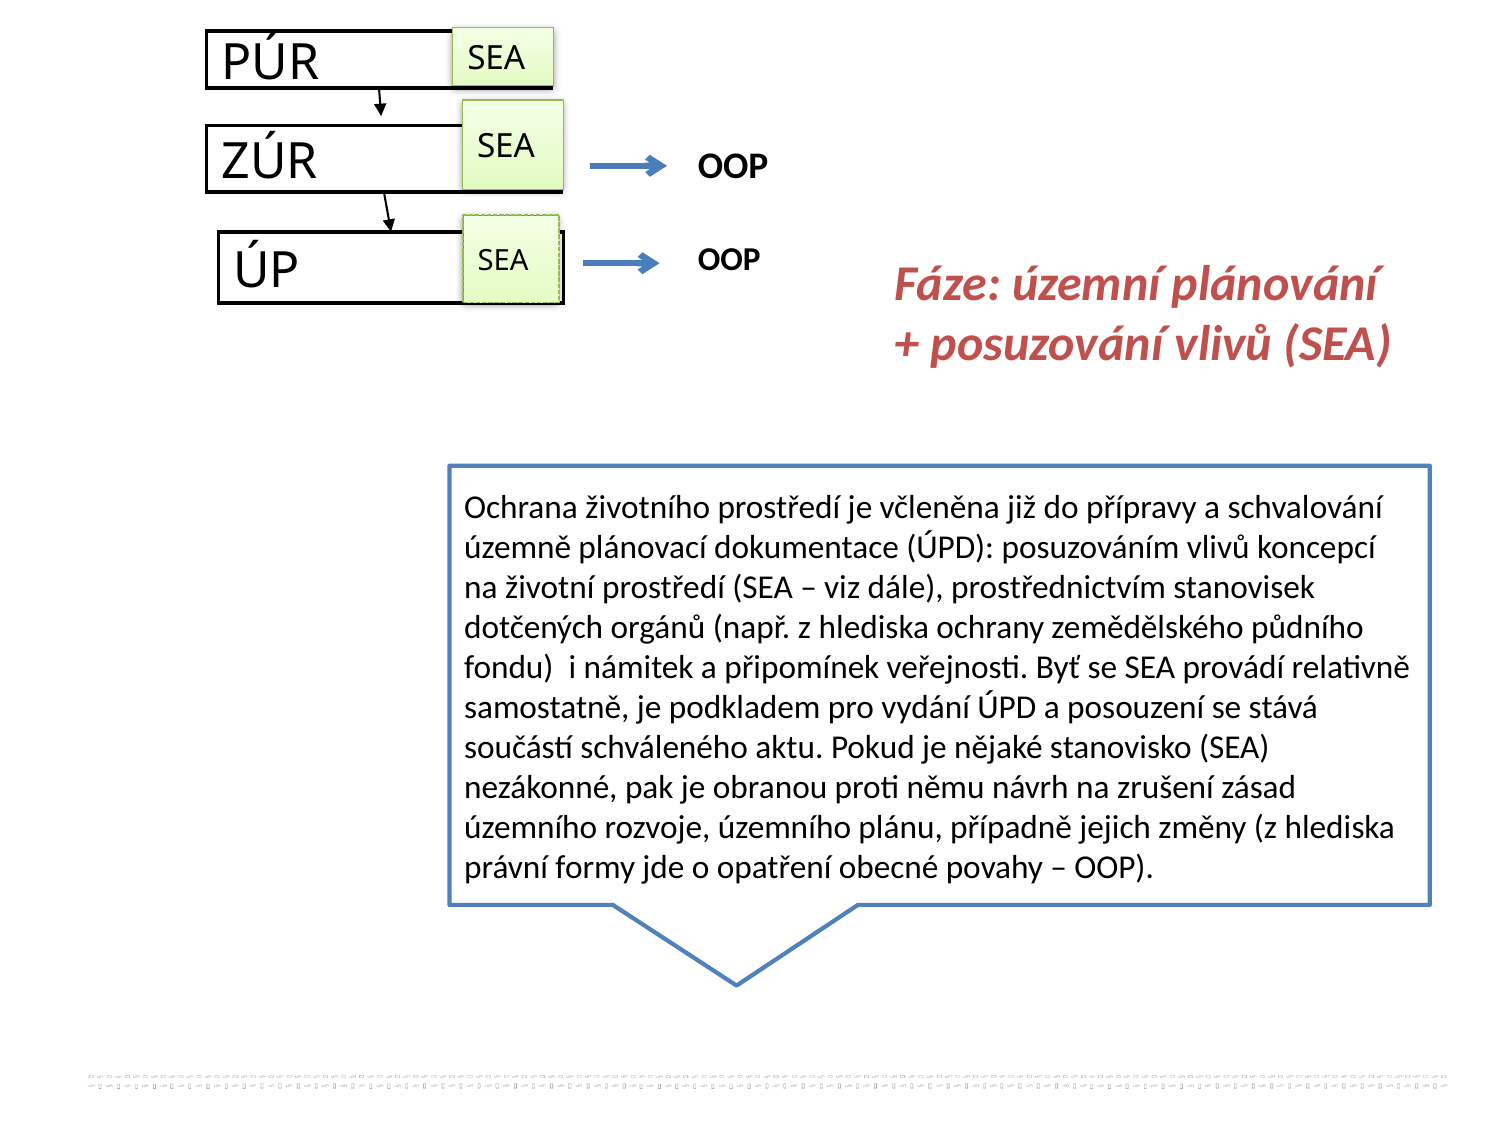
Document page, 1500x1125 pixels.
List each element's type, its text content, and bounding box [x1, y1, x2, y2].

text_box PÚR [206, 30, 448, 88]
text_box SEA [452, 27, 554, 86]
text_box ÚP [218, 231, 457, 303]
text_box OOP [683, 134, 1085, 194]
picture [13, 1039, 1500, 1123]
text_box SEA [462, 214, 560, 303]
text_box SEA [462, 99, 564, 190]
text_box ZÚR [206, 125, 458, 192]
text_box OOP [683, 230, 1085, 285]
text_box Fáze: územní plánování + posuzování vlivů (SEA) [879, 243, 1500, 379]
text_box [383, 191, 392, 232]
text_box Ochrana životního prostředí je včleněna již do přípravy a schvalování územně plánovací dokumentace (ÚPD): posuzováním vlivů koncepcí na životní prostředí (SEA – viz dále), prostřednictvím stanovisek dotčených orgánů (např. z hlediska ochrany zemědělského půdního fondu) i námitek a připomínek veřejnosti. Byť se SEA provádí relativně samostatně, je podkladem pro vydání ÚPD a posouzení se stává součástí schváleného aktu. Pokud je nějaké stanovisko (SEA) nezákonné, pak je obranou proti němu návrh na zrušení zásad územního rozvoje, územního plánu, případně jejich změny (z hlediska právní formy jde o opatření obecné povahy – OOP). [447, 463, 1432, 988]
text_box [378, 87, 382, 117]
